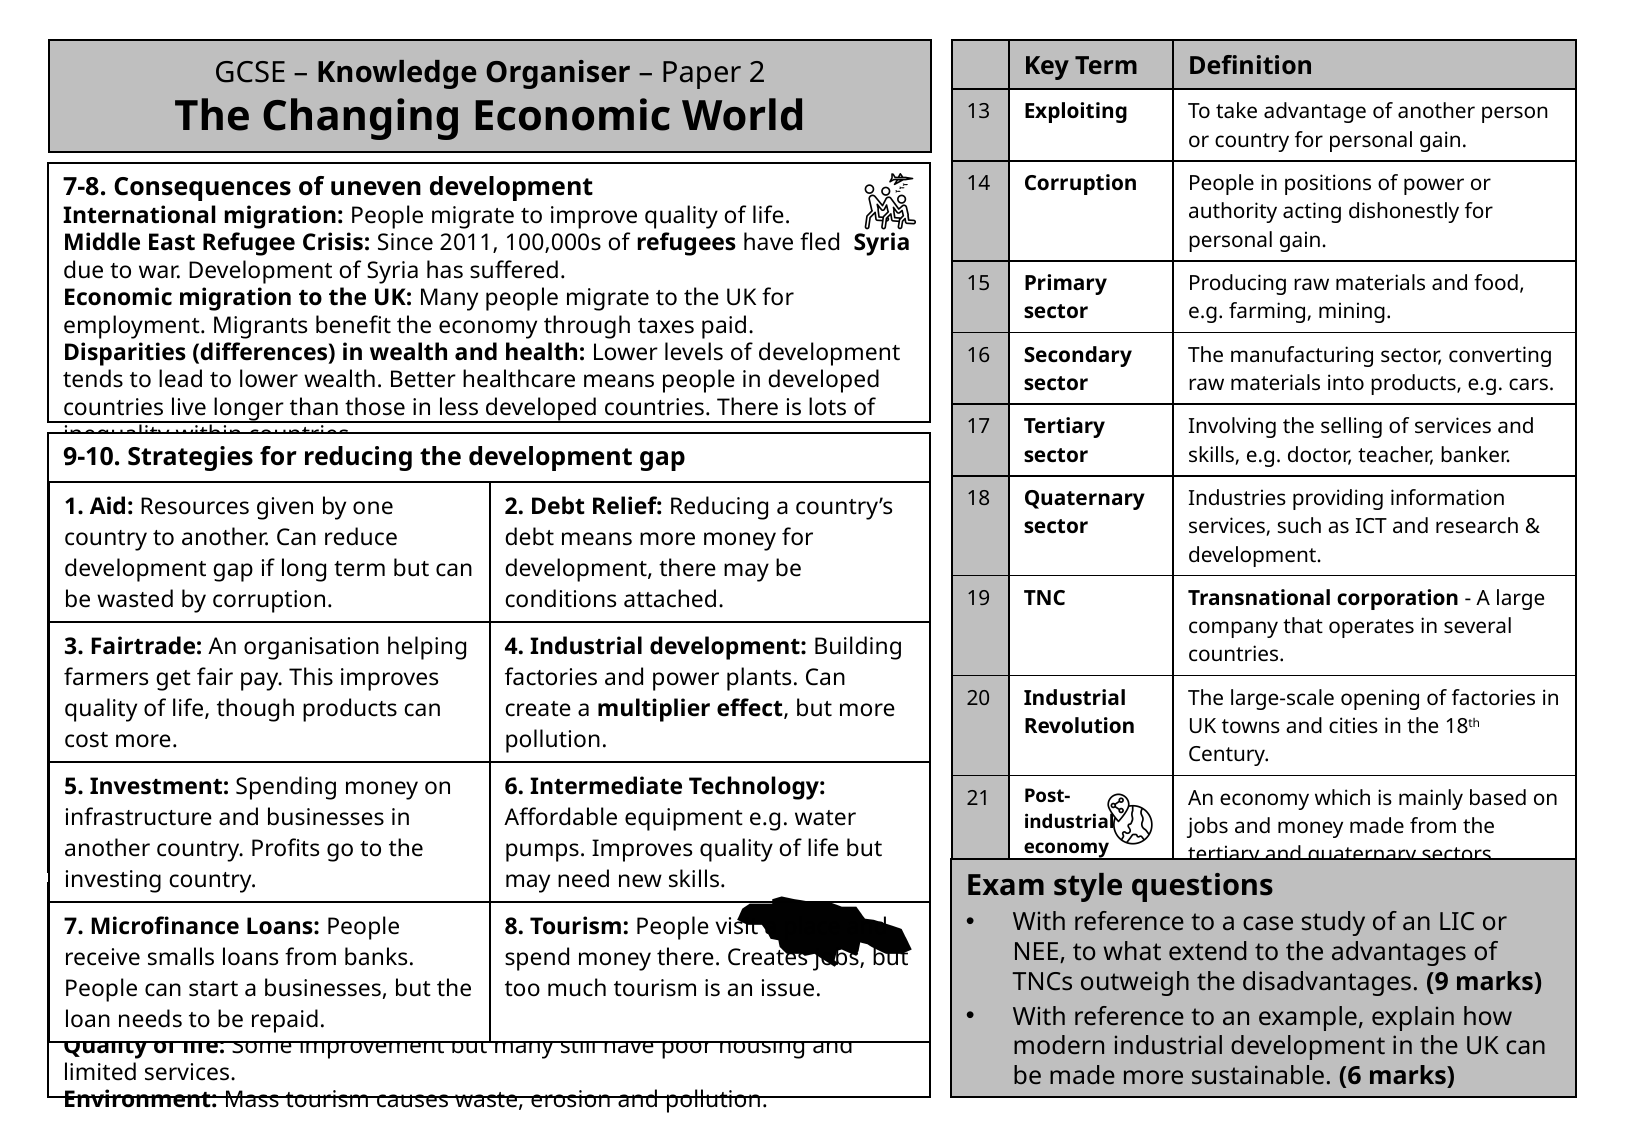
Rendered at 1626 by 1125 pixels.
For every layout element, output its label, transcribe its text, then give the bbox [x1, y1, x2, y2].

table_cell To take advantage of another person or country for personal gain. [1174, 90, 1575, 160]
table_header Key Term [1010, 41, 1172, 88]
table_cell 18 [953, 477, 1008, 575]
table_cell Transnational corporation - A large company that operates in several countries. [1174, 576, 1575, 675]
table_cell Tertiary sector [1010, 405, 1172, 475]
table_cell Primary sector [1010, 262, 1172, 332]
table_header Definition [1174, 41, 1575, 88]
text_box 11. Example: Reducing the development gap in Jamaica Jamaica is popular with tourists, boosting taxes and employment. Economy: Tourism contributed $3.3 billion to Jamaica in 2018. Employment: Tourism created jobs for 200,000 people in Jamaica. Infrastructure: Investment on the north coast, e.g. in Trelawney. Quality of life: Some improvement but many still have poor housing and limited services. Environment: Mass tourism causes waste, erosion and pollution. [47, 882, 931, 1098]
table_cell Industrial Revolution [1010, 676, 1172, 775]
table_cell 14 [953, 162, 1008, 260]
text_box GCSE – Knowledge Organiser – Paper 2 The Changing Economic World [48, 39, 932, 153]
text_box Exam style questions With reference to a case study of an LIC or NEE, to what extend to the advantages of TNCs outweigh the disadvantages. (9 marks) With reference to an example, explain how modern industrial development in the UK can be made more sustainable. (6 marks) [950, 858, 1577, 1098]
text_box 9-10. Strategies for reducing the development gap [47, 432, 931, 873]
table_header [953, 41, 1008, 88]
table_cell 21 [953, 776, 1008, 858]
table_cell 15 [953, 262, 1008, 332]
table_cell 13 [953, 90, 1008, 160]
table_header 2. Debt Relief: Reducing a country’s debt means more money for development, there may be conditions attached. [491, 483, 929, 621]
table_cell 3. Fairtrade: An organisation helping farmers get fair pay. This improves quality of life, though products can cost more. [50, 623, 489, 761]
text_box 7-8. Consequences of uneven development International migration: People migrate to improve quality of life. Middle East Refugee Crisis: Since 2011, 100,000s of refugees have fled Syria due to war. Development of Syria has suffered. Economic migration to the UK: Many people migrate to the UK for employment. Migrants benefit the economy through taxes paid. Disparities (differences) in wealth and health: Lower levels of development tends to lead to lower wealth. Better healthcare means people in developed countries live longer than those in less developed countries. There is lots of inequality within countries. [47, 162, 931, 423]
picture [848, 159, 931, 242]
table_cell 7. Microfinance Loans: People receive smalls loans from banks. People can start a businesses, but the loan needs to be repaid. [50, 903, 489, 1041]
table_cell Secondary sector [1010, 333, 1172, 403]
table_cell 20 [953, 676, 1008, 775]
table_cell Corruption [1010, 162, 1172, 260]
table_cell People in positions of power or authority acting dishonestly for personal gain. [1174, 162, 1575, 260]
table_cell The manufacturing sector, converting raw materials into products, e.g. cars. [1174, 333, 1575, 403]
table_cell The large-scale opening of factories in UK towns and cities in the 18th Century. [1174, 676, 1575, 775]
table_cell TNC [1010, 576, 1172, 675]
table_cell Industries providing information services, such as ICT and research & development. [1174, 477, 1575, 575]
table_cell Producing raw materials and food, e.g. farming, mining. [1174, 262, 1575, 332]
table_cell 6. Intermediate Technology: Affordable equipment e.g. water pumps. Improves quality of life but may need new skills. [491, 763, 929, 901]
table_cell 4. Industrial development: Building factories and power plants. Can create a multiplier effect, but more pollution. [491, 623, 929, 761]
picture [1103, 792, 1157, 846]
table_cell An economy which is mainly based on jobs and money made from the tertiary and quaternary sectors. [1174, 776, 1575, 858]
table_cell 8. Tourism: People visit a place and spend money there. Creates jobs, but too much tourism is an issue. [491, 903, 929, 1041]
table_header 1. Aid: Resources given by one country to another. Can reduce development gap if long term but can be wasted by corruption. [50, 483, 489, 621]
table_cell 5. Investment: Spending money on infrastructure and businesses in another country. Profits go to the investing country. [50, 763, 489, 901]
table_cell 16 [953, 333, 1008, 403]
table_cell 17 [953, 405, 1008, 475]
picture [737, 844, 912, 1019]
table_cell Post-industrial economy [1010, 776, 1172, 858]
table_cell Quaternary sector [1010, 477, 1172, 575]
table_cell Exploiting [1010, 90, 1172, 160]
table_cell Involving the selling of services and skills, e.g. doctor, teacher, banker. [1174, 405, 1575, 475]
table_cell 19 [953, 576, 1008, 675]
